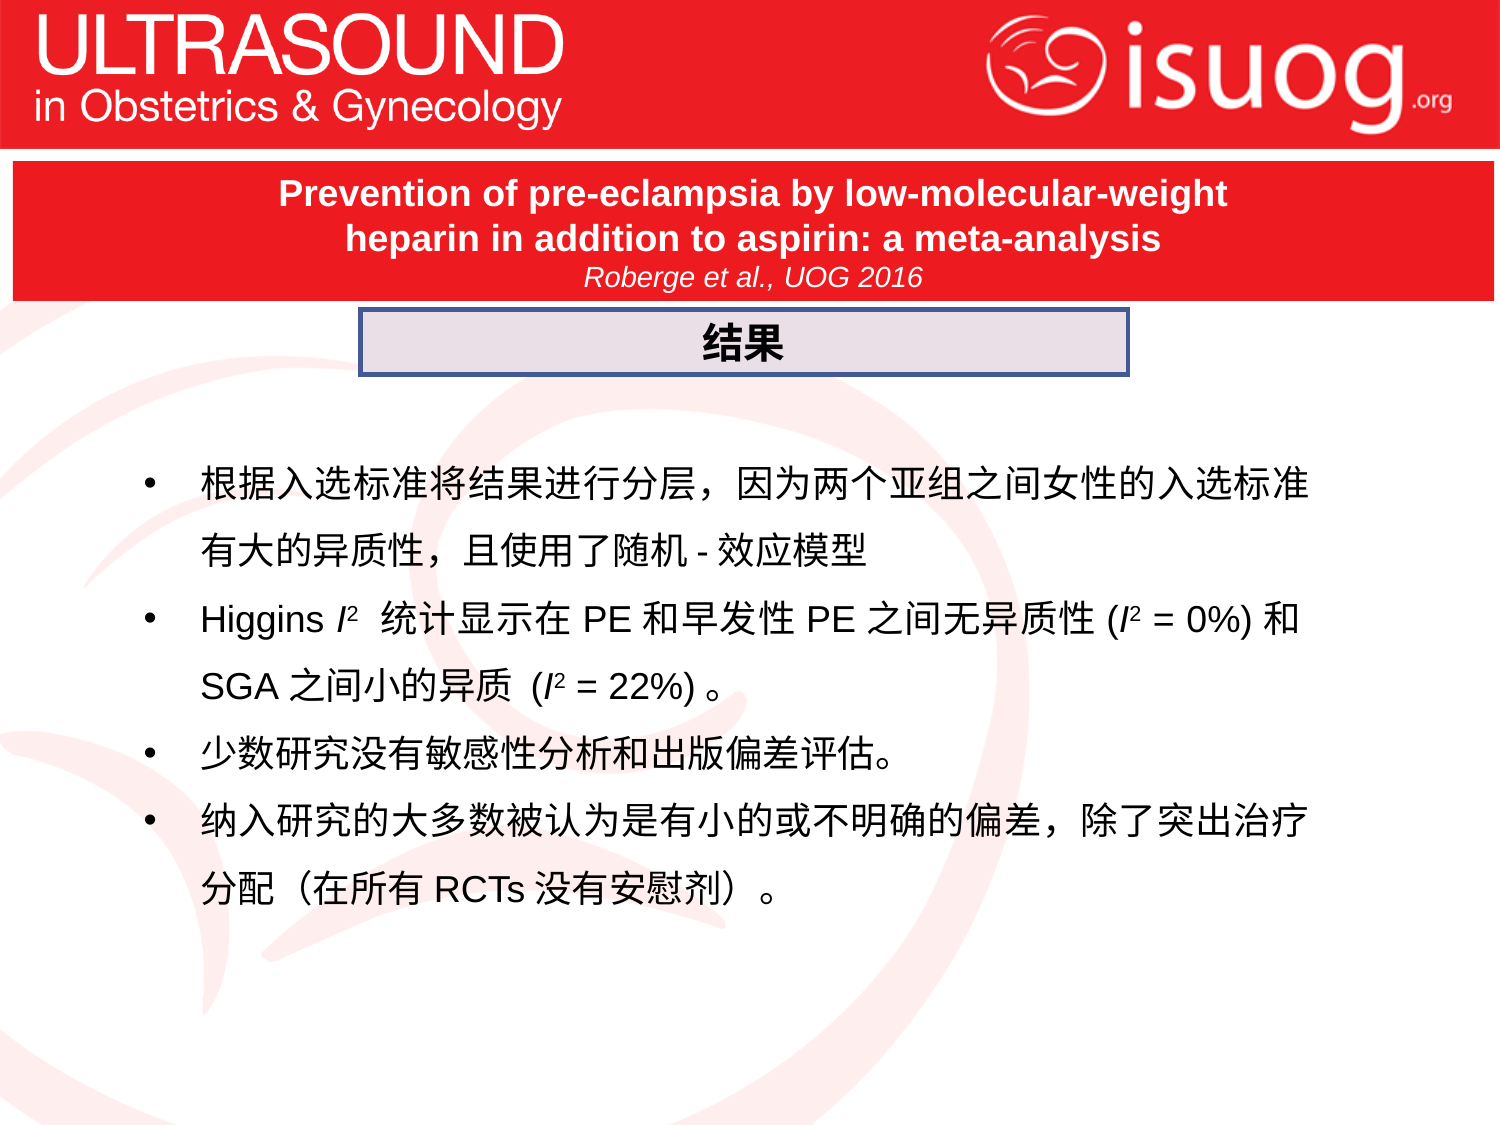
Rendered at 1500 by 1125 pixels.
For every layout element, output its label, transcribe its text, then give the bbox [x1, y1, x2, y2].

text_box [0, 0, 1500, 150]
text_box 结果 [360, 309, 1128, 375]
text_box 根据入选标准将结果进行分层，因为两个亚组之间女性的入选标准有大的异质性，且使用了随机-效应模型 Higgins I2 统计显示在PE和早发性PE之间无异质性(I2 = 0%)和SGA之间小的异质 (I2 = 22%)。 少数研究没有敏感性分析和出版偏差评估。 纳入研究的大多数被认为是有小的或不明确的偏差，除了突出治疗分配（在所有RCTs没有安慰剂）。 [128, 430, 1325, 958]
text_box Prevention of pre-eclampsia by low-molecular-weight heparin in addition to aspirin: a meta-analysis Roberge et al., UOG 2016 [12, 161, 1495, 301]
picture [0, 150, 1500, 1125]
